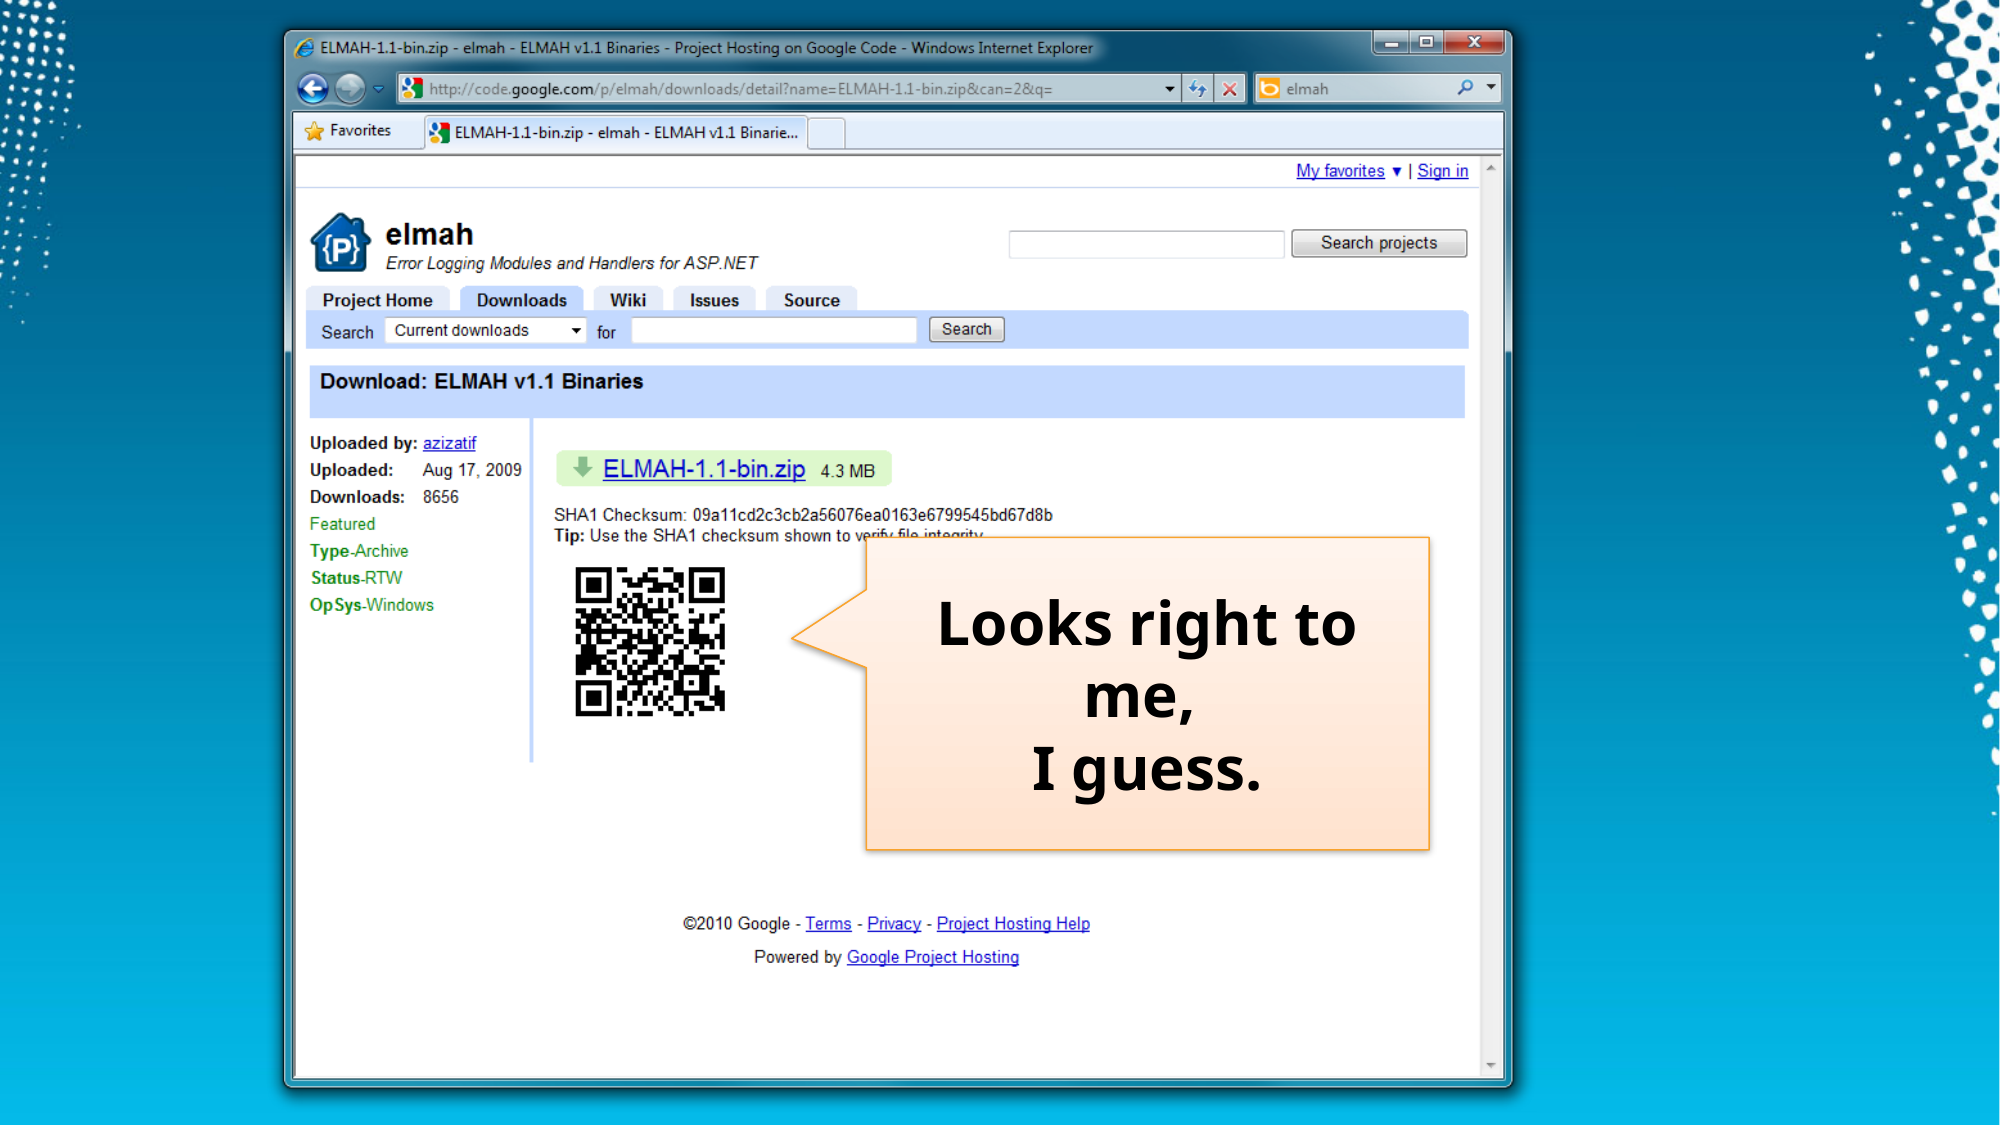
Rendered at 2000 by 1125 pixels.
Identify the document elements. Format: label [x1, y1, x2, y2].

picture [1968, 481, 1978, 492]
picture [34, 101, 43, 111]
picture [1995, 582, 2000, 595]
picture [41, 59, 48, 67]
picture [18, 13, 26, 19]
picture [1979, 657, 1995, 676]
picture [0, 155, 5, 163]
picture [1925, 87, 1941, 99]
picture [1914, 164, 1923, 177]
picture [1972, 570, 1986, 583]
picture [3, 10, 11, 18]
picture [1992, 438, 2000, 448]
picture [1982, 714, 1993, 729]
picture [1915, 109, 1924, 119]
picture [1914, 308, 1929, 326]
picture [30, 14, 40, 23]
picture [1881, 117, 1891, 130]
picture [1900, 240, 1912, 254]
picture [1984, 349, 1992, 357]
picture [1994, 382, 2000, 391]
picture [29, 27, 38, 38]
picture [1963, 589, 1976, 607]
picture [1957, 187, 1971, 200]
picture [17, 129, 23, 136]
picture [1950, 359, 1960, 366]
picture [1991, 637, 2000, 652]
picture [1932, 235, 1943, 241]
picture [28, 42, 36, 53]
picture [1907, 77, 1917, 83]
picture [284, 30, 1513, 1087]
picture [43, 42, 49, 53]
picture [1929, 27, 1945, 45]
picture [1946, 525, 1956, 533]
picture [1935, 431, 1946, 449]
picture [33, 88, 42, 97]
picture [1875, 83, 1881, 96]
picture [1974, 683, 1985, 694]
picture [1981, 604, 2000, 620]
picture [1866, 51, 1874, 59]
picture [1963, 335, 1972, 344]
picture [1983, 404, 1992, 414]
picture [1898, 188, 1912, 198]
picture [33, 116, 40, 124]
picture [38, 74, 47, 80]
picture [1963, 535, 1977, 550]
picture [1980, 460, 1987, 469]
picture [9, 84, 15, 91]
picture [1946, 155, 1961, 167]
picture [1942, 465, 1958, 483]
picture [54, 76, 60, 83]
picture [0, 40, 9, 45]
picture [1990, 492, 2000, 505]
picture [1991, 747, 2000, 765]
picture [11, 55, 21, 64]
picture [1993, 321, 2000, 339]
picture [16, 143, 21, 151]
picture [1889, 152, 1901, 166]
picture [1892, 212, 1902, 216]
picture [26, 57, 34, 68]
picture [1958, 445, 1968, 460]
picture [0, 24, 9, 33]
picture [1909, 274, 1920, 291]
picture [1973, 368, 1982, 380]
picture [1988, 691, 2000, 709]
picture [1945, 213, 1955, 220]
picture [1955, 557, 1965, 573]
picture [1963, 278, 1976, 291]
picture [45, 16, 55, 24]
picture [1925, 141, 1935, 155]
picture [1955, 246, 1965, 256]
picture [1941, 324, 1952, 332]
picture [55, 62, 62, 69]
picture [1935, 379, 1948, 391]
picture [1969, 625, 1985, 642]
picture [16, 22, 23, 34]
picture [31, 131, 37, 138]
picture [1921, 0, 1934, 8]
picture [1930, 291, 1941, 297]
picture [1953, 301, 1962, 312]
picture [58, 32, 66, 41]
picture [18, 0, 29, 6]
picture [1919, 367, 1930, 378]
picture [24, 72, 32, 79]
picture [13, 41, 25, 49]
picture [1960, 392, 1970, 403]
picture [1935, 0, 2000, 306]
picture [1952, 502, 1967, 516]
picture [1920, 257, 1932, 264]
picture [1922, 200, 1934, 207]
picture [1972, 312, 1985, 322]
picture [1938, 122, 1950, 133]
picture [10, 69, 17, 78]
picture [6, 97, 12, 105]
picture [56, 47, 64, 55]
picture [1935, 177, 1945, 189]
picture [33, 0, 42, 10]
picture [47, 0, 57, 10]
picture [1926, 344, 1939, 358]
picture [1942, 269, 1953, 276]
picture [1948, 413, 1958, 424]
picture [42, 31, 53, 39]
picture [1894, 99, 1902, 106]
picture [1978, 517, 1987, 527]
picture [1928, 399, 1939, 415]
picture [1970, 426, 1980, 436]
picture [1911, 223, 1918, 230]
picture [1988, 547, 2000, 561]
